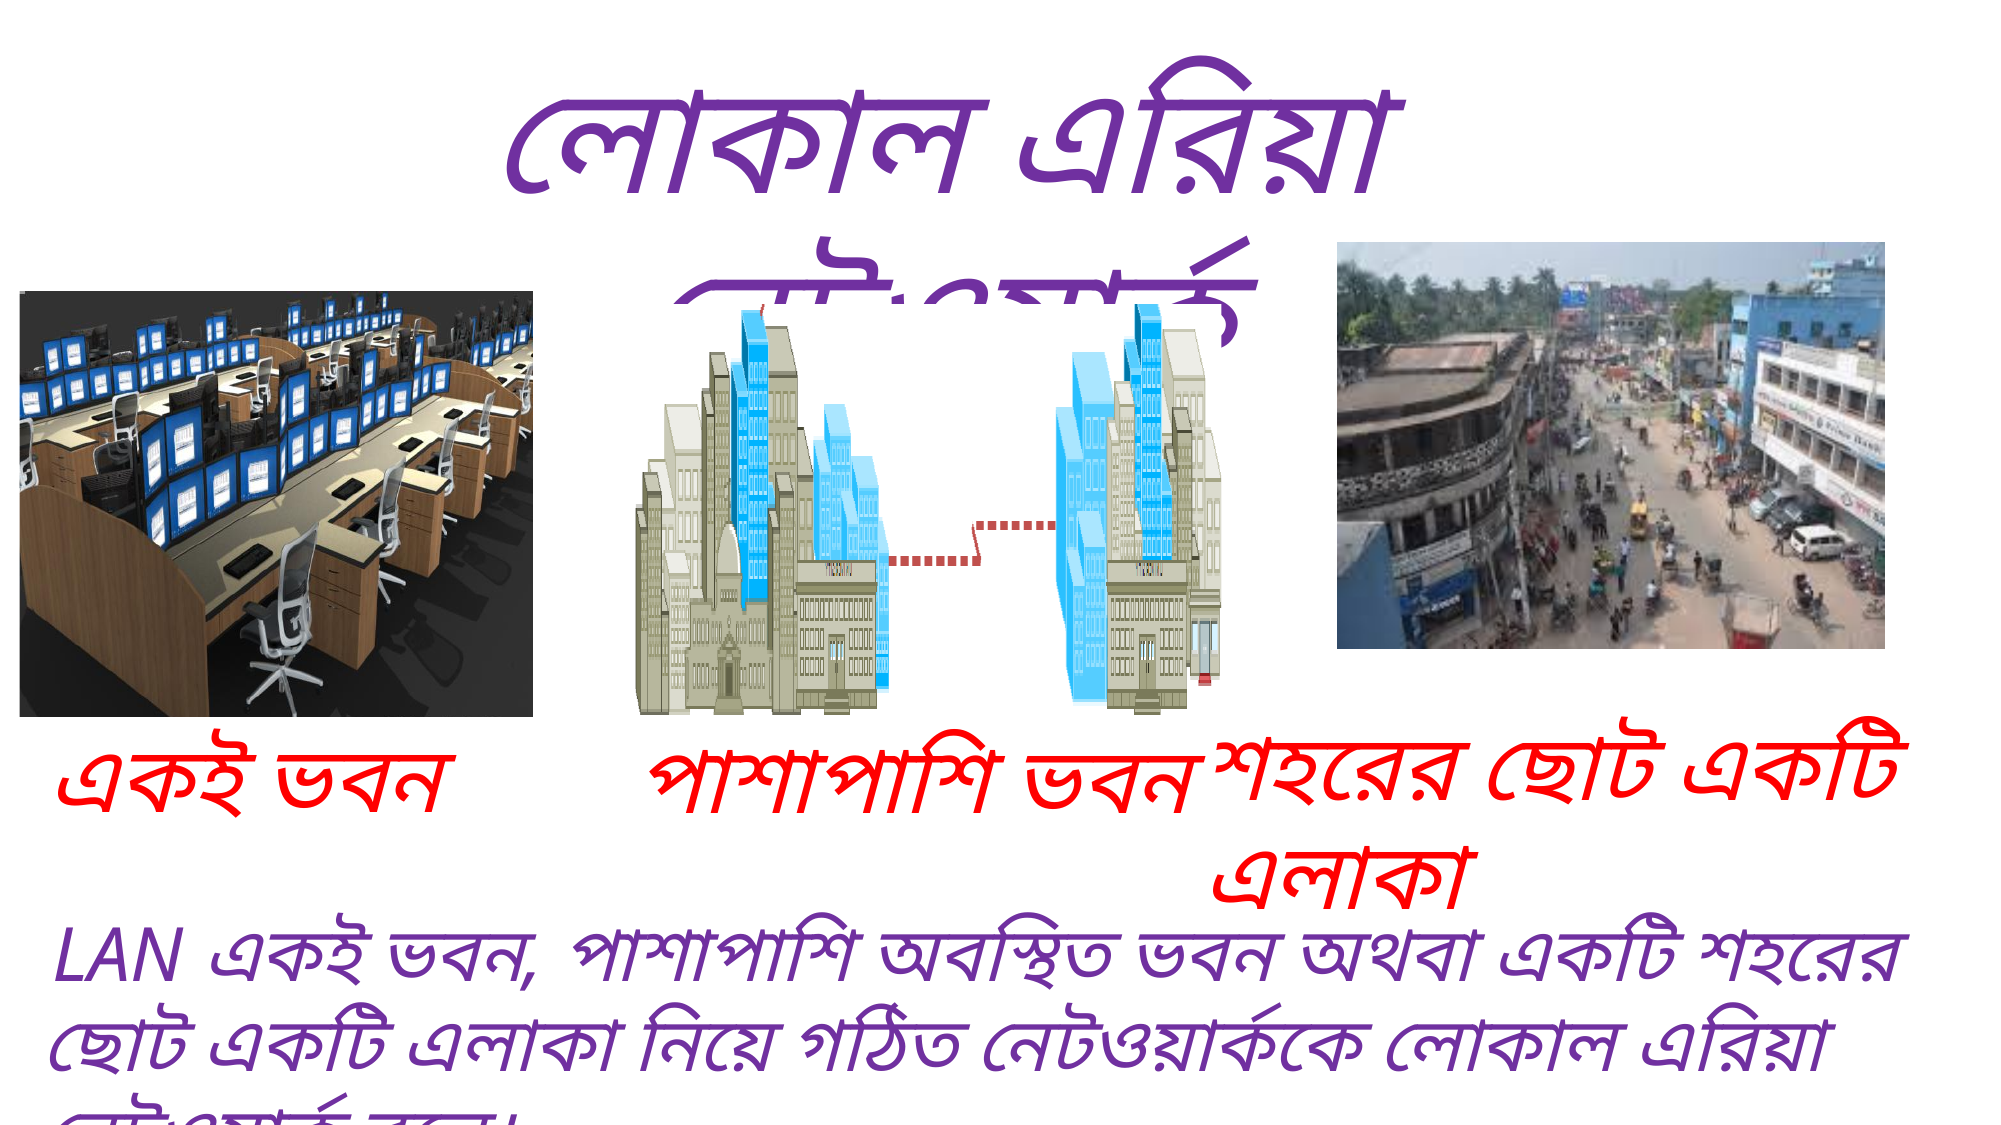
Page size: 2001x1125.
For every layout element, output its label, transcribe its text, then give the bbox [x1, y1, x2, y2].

picture [634, 304, 1222, 719]
text_box পাশাপাশি ভবন [621, 714, 1188, 840]
text_box LAN একই ভবন, পাশাপাশি অবস্থিত ভবন অথবা একটি শহরের ছোট একটি এলাকা নিয়ে গঠিত নেটওয়ার্ককে লোকাল এরিয়া নেটওয়ার্ক বলে। [28, 899, 2000, 1125]
text_box লোকাল এরিয়া নেটওয়ার্ক [281, 36, 1592, 411]
text_box শহরের ছোট একটি এলাকা [1188, 701, 1975, 936]
text_box একই ভবন [34, 713, 543, 839]
picture [19, 291, 533, 717]
picture [1337, 242, 1885, 649]
